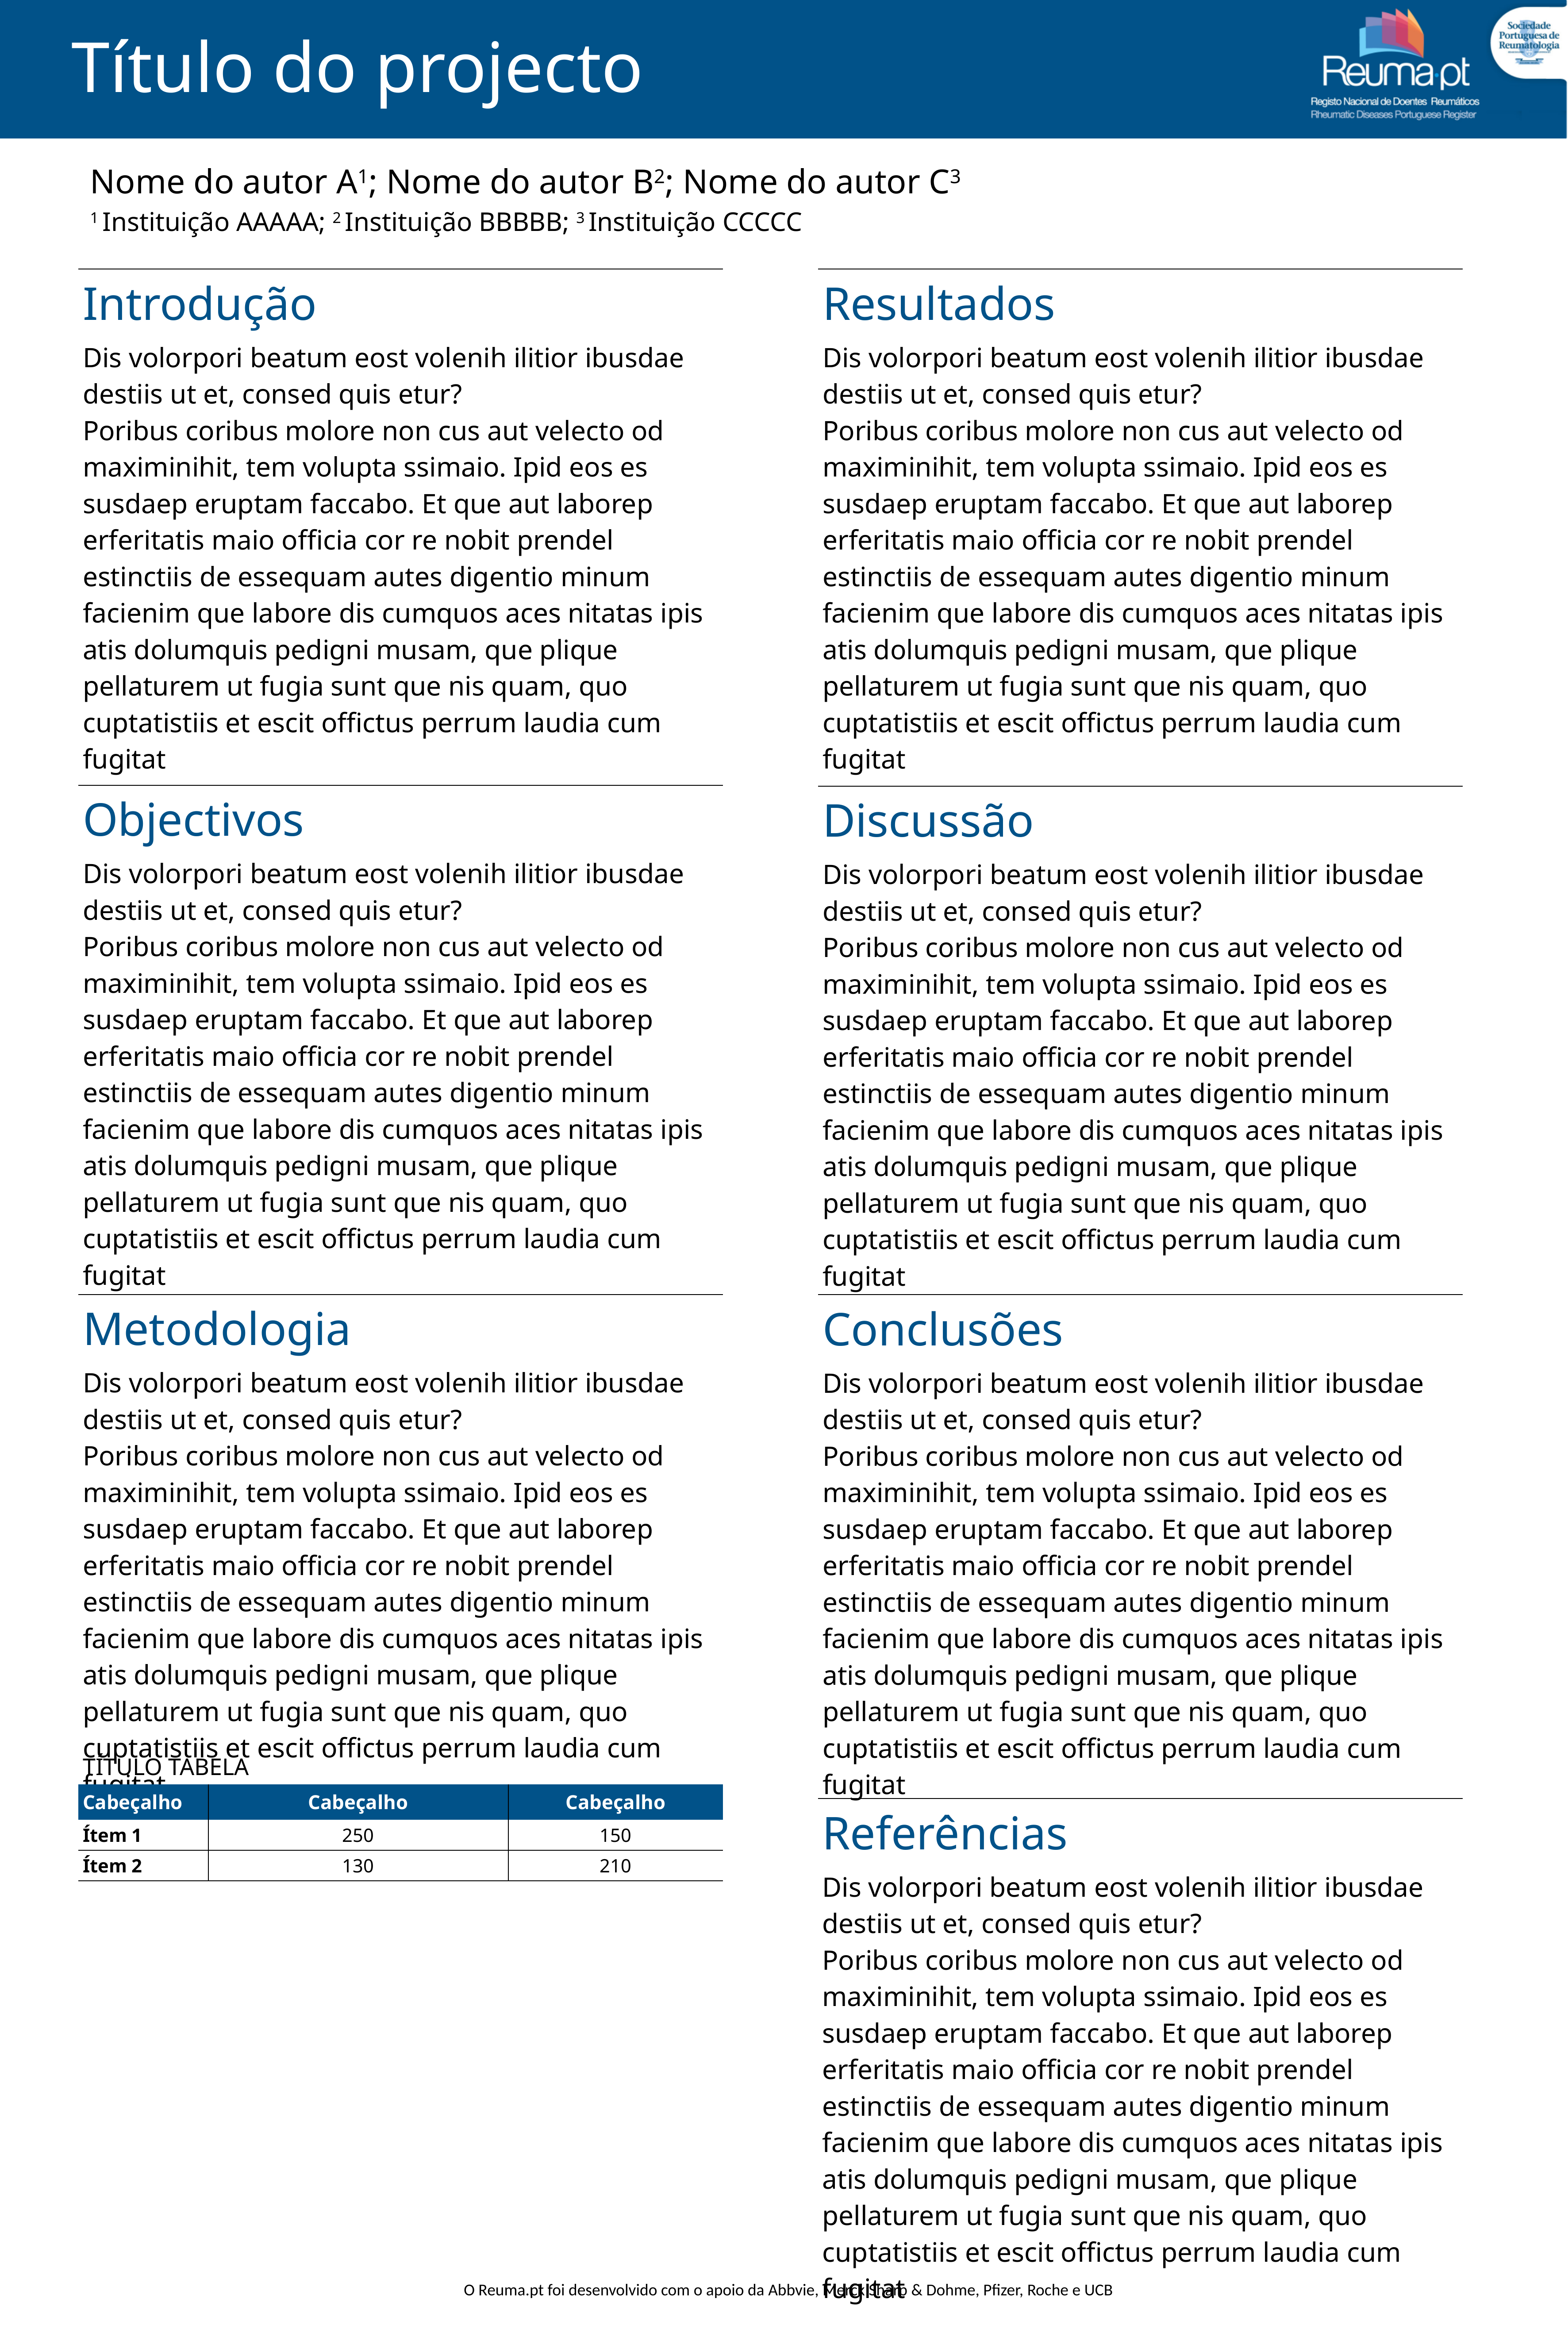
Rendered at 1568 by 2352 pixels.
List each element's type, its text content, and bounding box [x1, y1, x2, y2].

table_cell 130 [209, 1851, 508, 1880]
table_cell Ítem 1 [78, 1820, 208, 1850]
table_cell 210 [509, 1851, 723, 1880]
table_header Objectivos [78, 786, 723, 852]
table_cell Ítem 2 [78, 1851, 208, 1880]
table_header Metodologia [78, 1295, 723, 1361]
table_header Discussão [818, 787, 1463, 853]
table_header Referências [818, 1799, 1463, 1866]
picture [0, 0, 1567, 138]
table_cell 150 [509, 1820, 723, 1850]
title Título do projecto [66, 20, 1286, 119]
table_header Conclusões [818, 1295, 1463, 1361]
table_cell Dis volorpori beatum eost volenih ilitior ibusdae destiis ut et, consed quis etur? Poribus coribus molore non cus aut velecto od maximinihit, tem volupta ssimaio. Ipid eos es susdaep eruptam faccabo. Et que aut laborep erferitatis maio officia cor re nobit prendel estinctiis de essequam autes digentio minum facienim que labore dis cumquos aces nitatas ipis atis dolumquis pedigni musam, que plique pellaturem ut fugia sunt que nis quam, quo cuptatistiis et escit offictus perrum laudia cum fugitat [818, 853, 1463, 1294]
table_header Resultados [818, 269, 1463, 336]
table_cell Cabeçalho [209, 1784, 508, 1820]
table_cell Dis volorpori beatum eost volenih ilitior ibusdae destiis ut et, consed quis etur? Poribus coribus molore non cus aut velecto od maximinihit, tem volupta ssimaio. Ipid eos es susdaep eruptam faccabo. Et que aut laborep erferitatis maio officia cor re nobit prendel estinctiis de essequam autes digentio minum facienim que labore dis cumquos aces nitatas ipis atis dolumquis pedigni musam, que plique pellaturem ut fugia sunt que nis quam, quo cuptatistiis et escit offictus perrum laudia cum fugitat [818, 1866, 1463, 2336]
list Nome do autor A1; Nome do autor B2; Nome do autor C3 1 Instituição AAAAA; 2 Instituição BBBBB; 3 Instituição CCCCC [68, 149, 1050, 248]
table_cell Dis volorpori beatum eost volenih ilitior ibusdae destiis ut et, consed quis etur? Poribus coribus molore non cus aut velecto od maximinihit, tem volupta ssimaio. Ipid eos es susdaep eruptam faccabo. Et que aut laborep erferitatis maio officia cor re nobit prendel estinctiis de essequam autes digentio minum facienim que labore dis cumquos aces nitatas ipis atis dolumquis pedigni musam, que plique pellaturem ut fugia sunt que nis quam, quo cuptatistiis et escit offictus perrum laudia cum fugitat [818, 1361, 1463, 1798]
table_cell Dis volorpori beatum eost volenih ilitior ibusdae destiis ut et, consed quis etur? Poribus coribus molore non cus aut velecto od maximinihit, tem volupta ssimaio. Ipid eos es susdaep eruptam faccabo. Et que aut laborep erferitatis maio officia cor re nobit prendel estinctiis de essequam autes digentio minum facienim que labore dis cumquos aces nitatas ipis atis dolumquis pedigni musam, que plique pellaturem ut fugia sunt que nis quam, quo cuptatistiis et escit offictus perrum laudia cum fugitat [78, 1361, 723, 1748]
table_cell Dis volorpori beatum eost volenih ilitior ibusdae destiis ut et, consed quis etur? Poribus coribus molore non cus aut velecto od maximinihit, tem volupta ssimaio. Ipid eos es susdaep eruptam faccabo. Et que aut laborep erferitatis maio officia cor re nobit prendel estinctiis de essequam autes digentio minum facienim que labore dis cumquos aces nitatas ipis atis dolumquis pedigni musam, que plique pellaturem ut fugia sunt que nis quam, quo cuptatistiis et escit offictus perrum laudia cum fugitat [818, 336, 1463, 786]
table_cell Dis volorpori beatum eost volenih ilitior ibusdae destiis ut et, consed quis etur? Poribus coribus molore non cus aut velecto od maximinihit, tem volupta ssimaio. Ipid eos es susdaep eruptam faccabo. Et que aut laborep erferitatis maio officia cor re nobit prendel estinctiis de essequam autes digentio minum facienim que labore dis cumquos aces nitatas ipis atis dolumquis pedigni musam, que plique pellaturem ut fugia sunt que nis quam, quo cuptatistiis et escit offictus perrum laudia cum fugitat [78, 336, 723, 785]
table_cell Cabeçalho [78, 1784, 208, 1820]
table_cell Dis volorpori beatum eost volenih ilitior ibusdae destiis ut et, consed quis etur? Poribus coribus molore non cus aut velecto od maximinihit, tem volupta ssimaio. Ipid eos es susdaep eruptam faccabo. Et que aut laborep erferitatis maio officia cor re nobit prendel estinctiis de essequam autes digentio minum facienim que labore dis cumquos aces nitatas ipis atis dolumquis pedigni musam, que plique pellaturem ut fugia sunt que nis quam, quo cuptatistiis et escit offictus perrum laudia cum fugitat [78, 852, 723, 1295]
table_cell Cabeçalho [509, 1784, 723, 1820]
table_header TÍTULO TABELA [78, 1748, 723, 1784]
table_cell 250 [209, 1820, 508, 1850]
table_header Introdução [78, 269, 723, 336]
